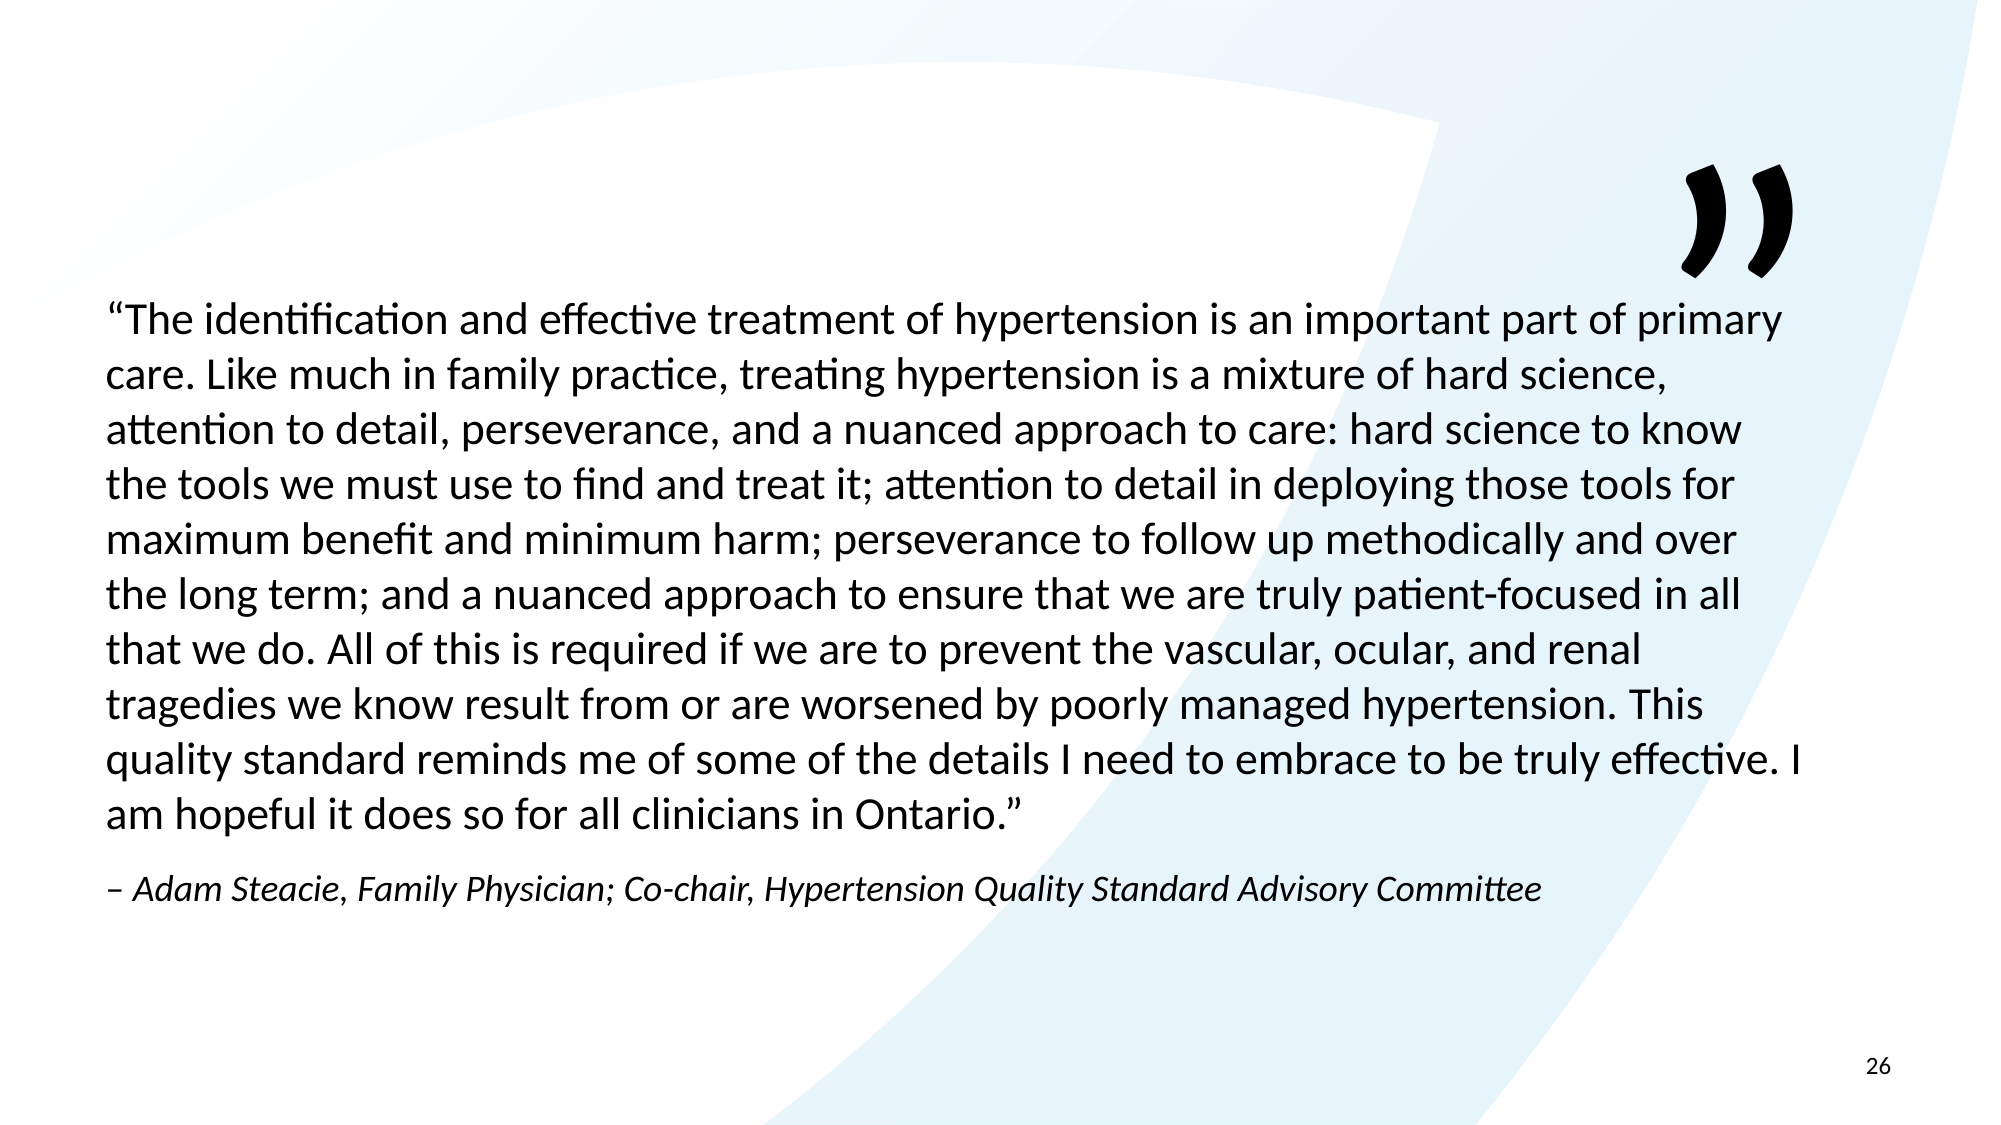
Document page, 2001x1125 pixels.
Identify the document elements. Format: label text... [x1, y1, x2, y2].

text_box ” [1632, 34, 1822, 281]
picture [0, 0, 2001, 1125]
text_box 26 [1231, 1042, 1907, 1103]
text_box “The identification and effective treatment of hypertension is an important part of primary care. Like much in family practice, treating hypertension is a mixture of hard science, attention to detail, perseverance, and a nuanced approach to care: hard science to know the tools we must use to find and treat it; attention to detail in deploying those tools for maximum benefit and minimum harm; perseverance to follow up methodically and over the long term; and a nuanced approach to ensure that we are truly patient-focused in all that we do. All of this is required if we are to prevent the vascular, ocular, and renal tragedies we know result from or are worsened by poorly managed hypertension. This quality standard reminds me of some of the details I need to embrace to be truly effective. I am hopeful it does so for all clinicians in Ontario.” – Adam Steacie, Family Physician; Co-chair, Hypertension Quality Standard Advisory Committee [90, 281, 1822, 1025]
